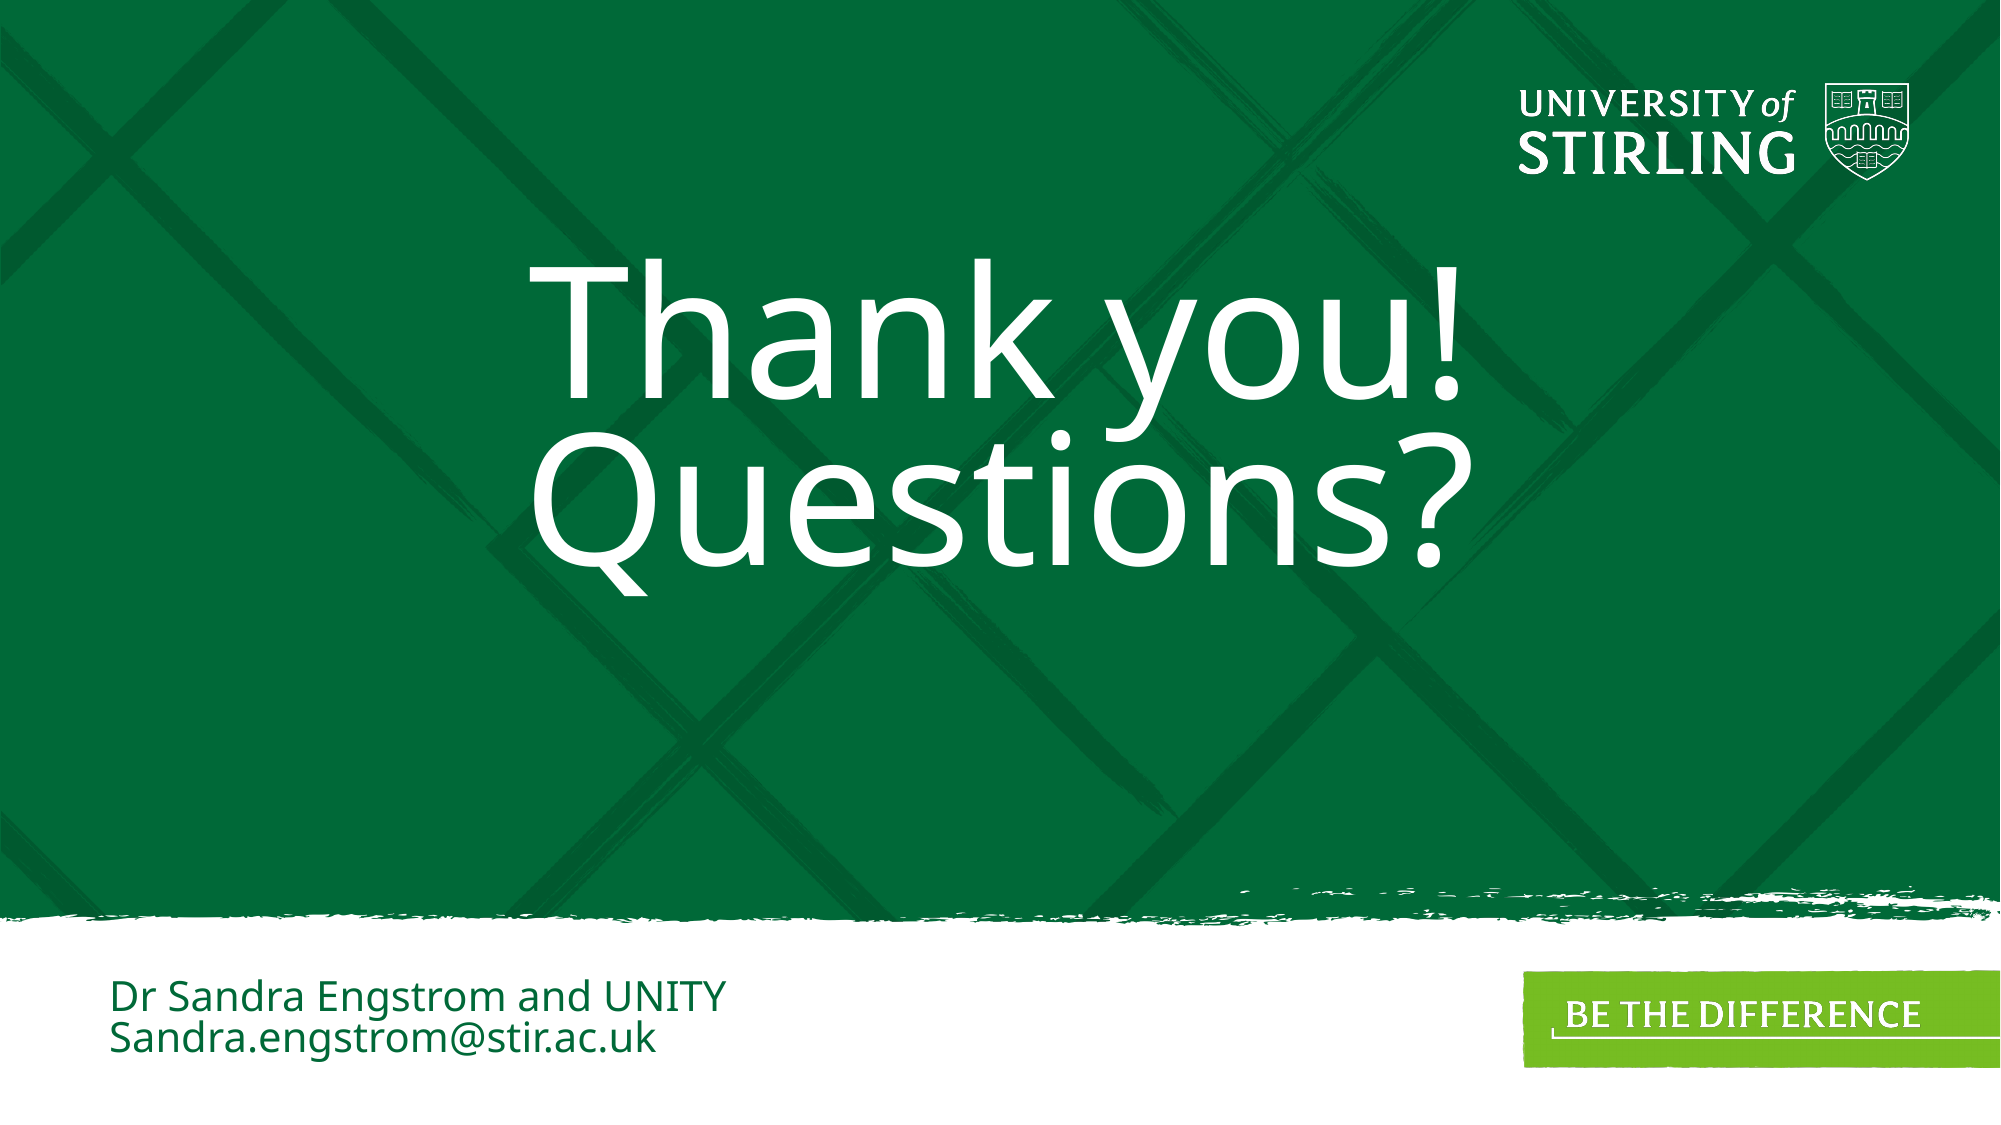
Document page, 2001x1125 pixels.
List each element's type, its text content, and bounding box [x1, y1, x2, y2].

list Dr Sandra Engstrom and UNITY Sandra.engstrom@stir.ac.uk [94, 970, 1449, 1067]
picture [0, 0, 2001, 1125]
title Thank you! Questions? [94, 261, 1906, 803]
